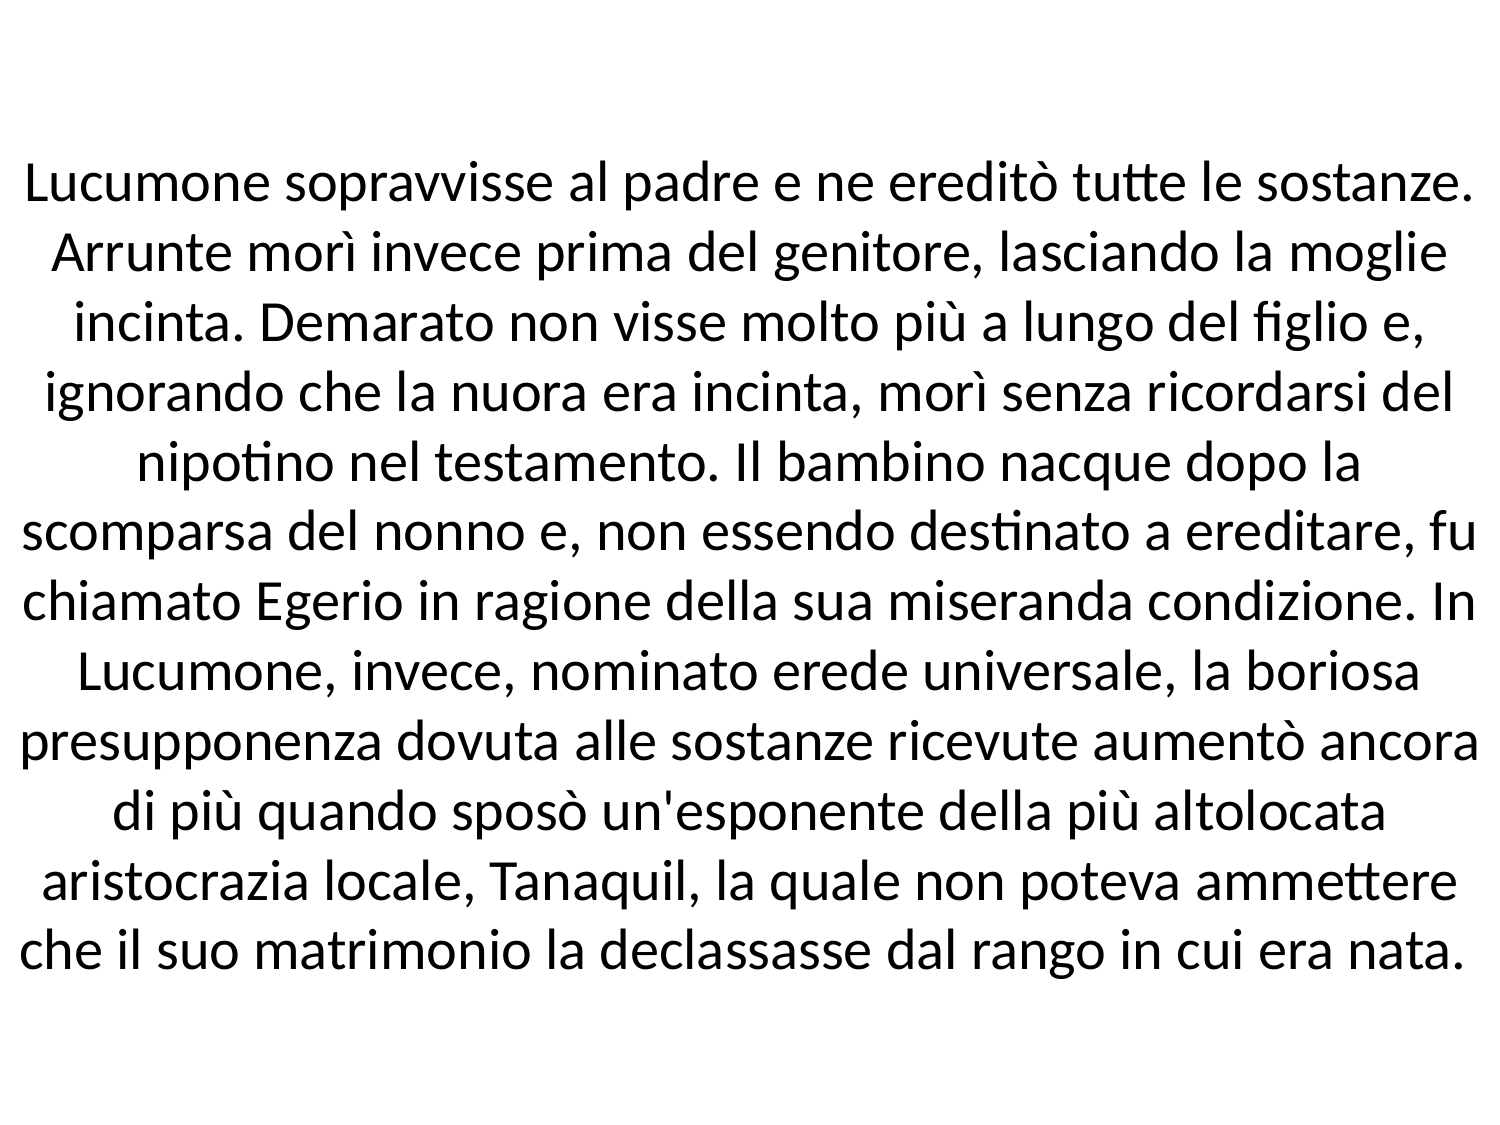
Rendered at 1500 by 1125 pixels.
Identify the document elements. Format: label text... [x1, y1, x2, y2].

title Lucumone sopravvisse al padre e ne ereditò tutte le sostanze. Arrunte morì invece prima del genitore, lasciando la moglie incinta. Demarato non visse molto più a lungo del figlio e, ignorando che la nuora era incinta, morì senza ricordarsi del nipotino nel testamento. Il bambino nacque dopo la scomparsa del nonno e, non essendo destinato a ereditare, fu chiamato Egerio in ragione della sua miseranda condizione. In Lucumone, invece, nominato erede universale, la boriosa presupponenza dovuta alle sostanze ricevute aumentò ancora di più quando sposò un'esponente della più altolocata aristocrazia locale, Tanaquil, la quale non poteva ammettere che il suo matrimonio la declassasse dal rango in cui era nata. [0, 0, 1500, 1125]
